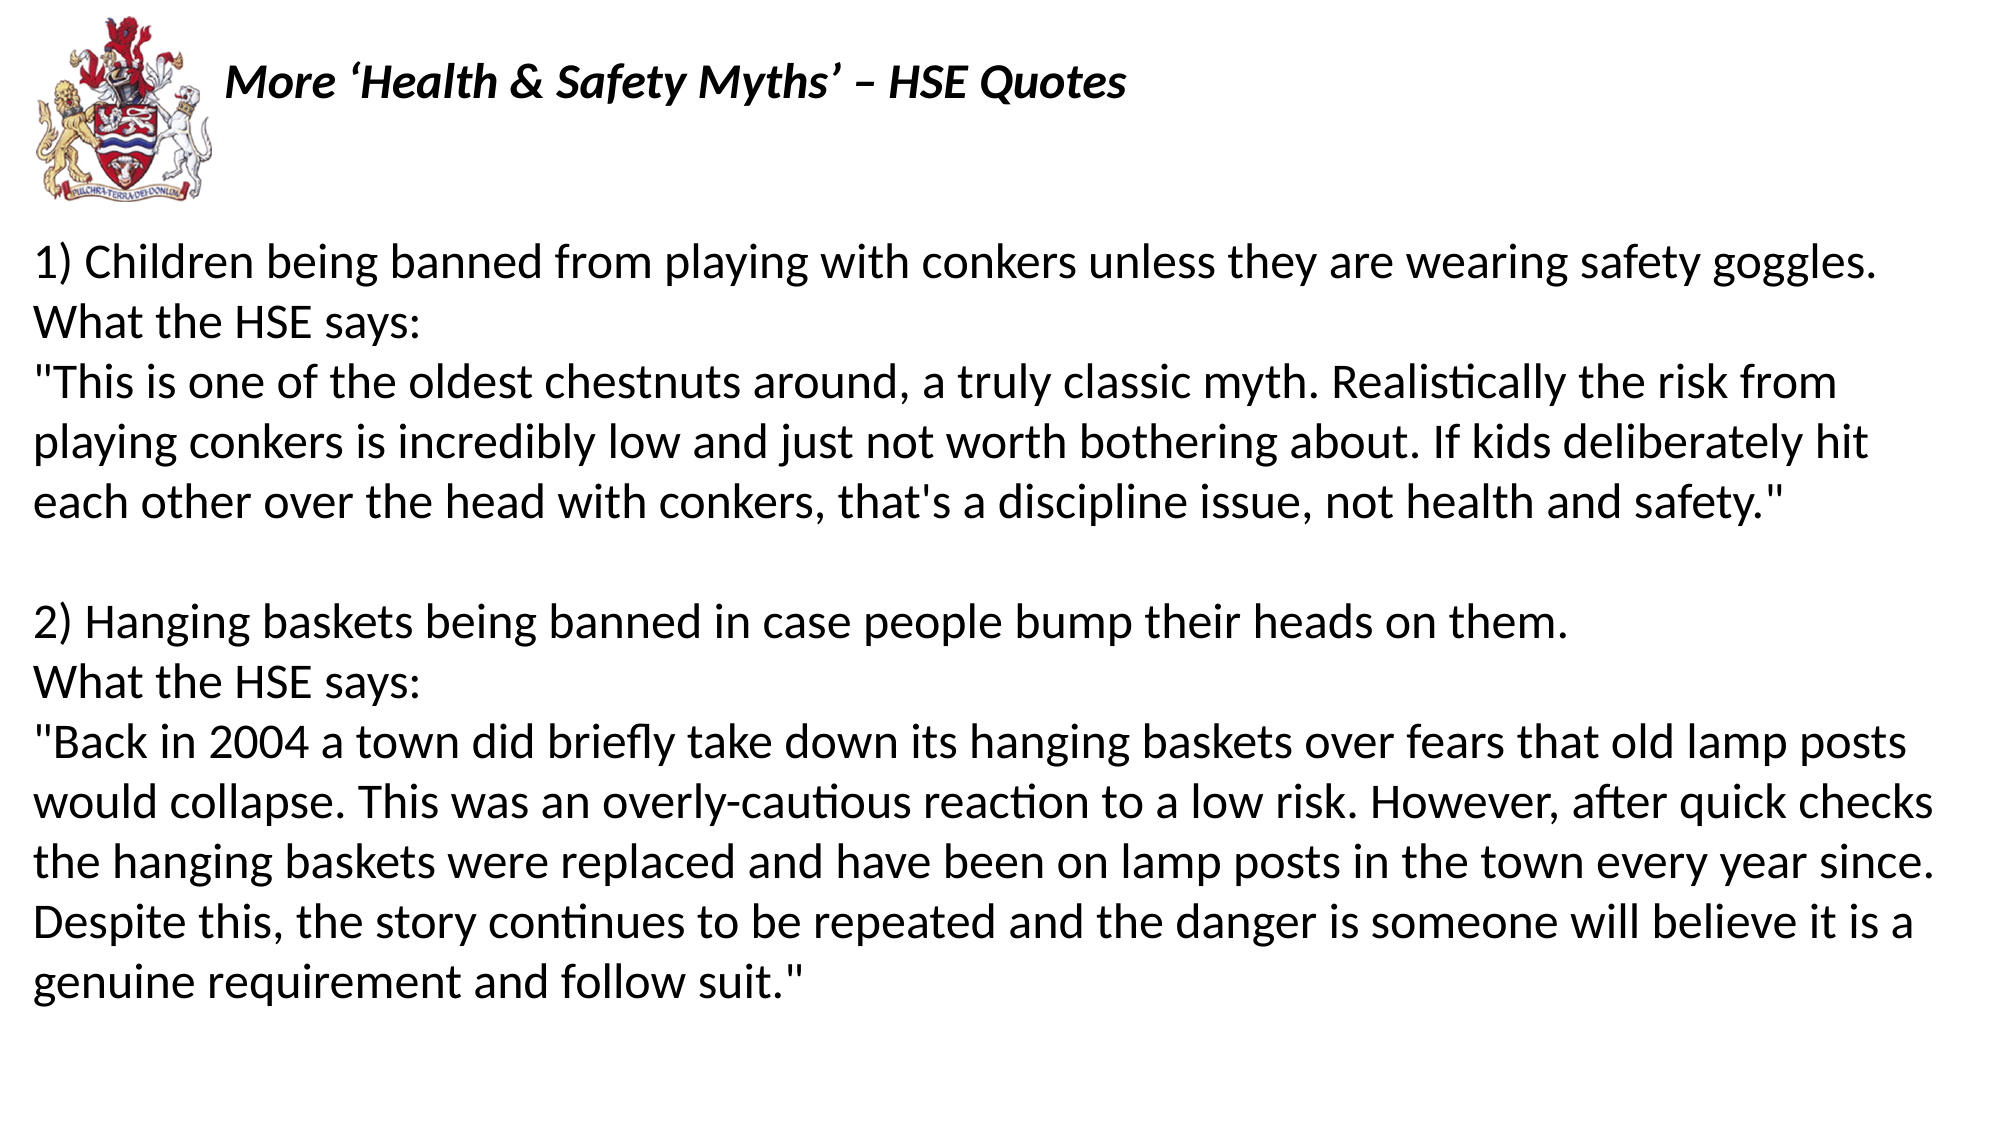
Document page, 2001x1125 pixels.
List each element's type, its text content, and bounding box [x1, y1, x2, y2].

picture [35, 15, 212, 202]
text_box More ‘Health & Safety Myths’ – HSE Quotes 1) Children being banned from playing with conkers unless they are wearing safety goggles. What the HSE says: "This is one of the oldest chestnuts around, a truly classic myth. Realistically the risk from playing conkers is incredibly low and just not worth bothering about. If kids deliberately hit each other over the head with conkers, that's a discipline issue, not health and safety." 2) Hanging baskets being banned in case people bump their heads on them. What the HSE says: "Back in 2004 a town did briefly take down its hanging baskets over fears that old lamp posts would collapse. This was an overly-cautious reaction to a low risk. However, after quick checks the hanging baskets were replaced and have been on lamp posts in the town every year since. Despite this, the story continues to be repeated and the danger is someone will believe it is a genuine requirement and follow suit." [18, 40, 1964, 1076]
